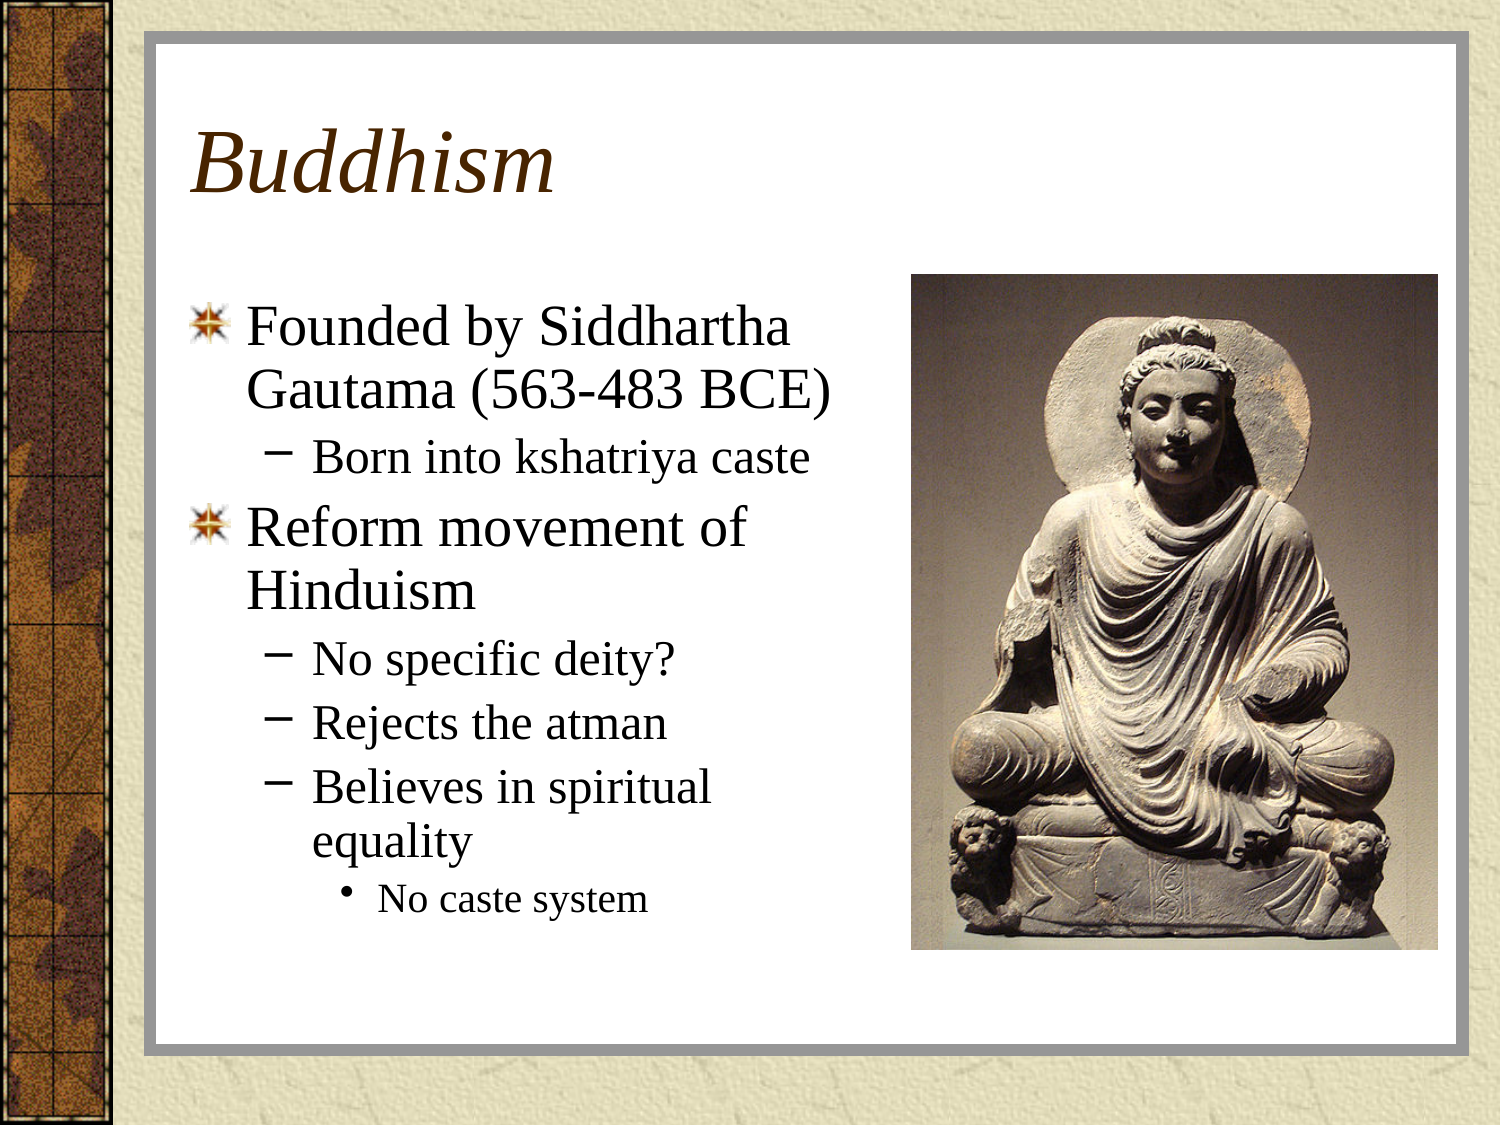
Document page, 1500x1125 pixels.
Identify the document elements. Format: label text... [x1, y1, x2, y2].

picture [0, 0, 1500, 1125]
title Buddhism [174, 62, 1451, 251]
list Founded by Siddhartha Gautama (563-483 BCE) Born into kshatriya caste Reform movement of Hinduism No specific deity? Rejects the atman Believes in spiritual equality No caste system [174, 287, 876, 963]
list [910, 274, 1438, 951]
